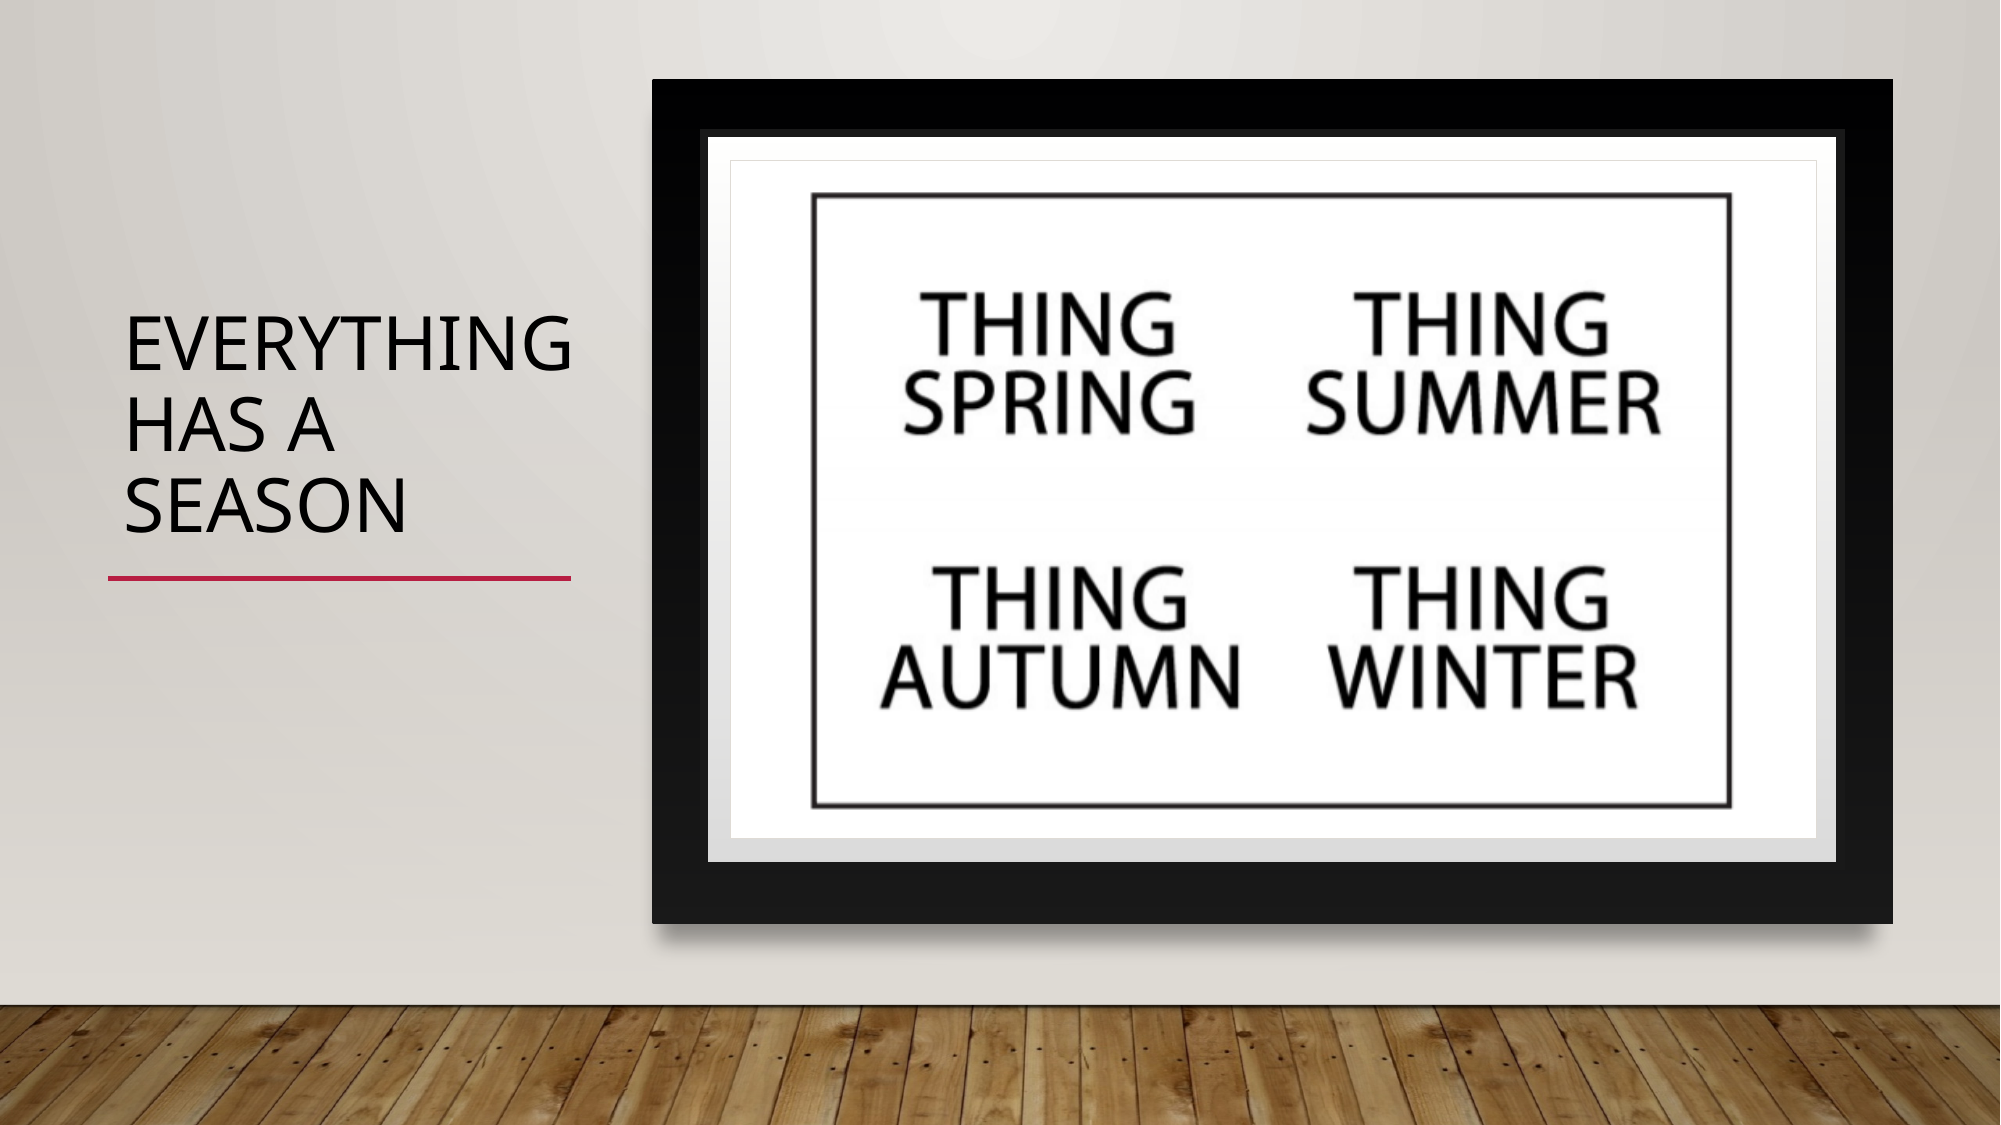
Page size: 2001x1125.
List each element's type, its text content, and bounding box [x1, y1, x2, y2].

text_box [0, 330, 2000, 1004]
picture [0, 1006, 2000, 1125]
text_box Everything has a season [108, 241, 628, 549]
picture [806, 182, 1740, 818]
text_box [0, 0, 2000, 330]
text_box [652, 78, 1894, 924]
